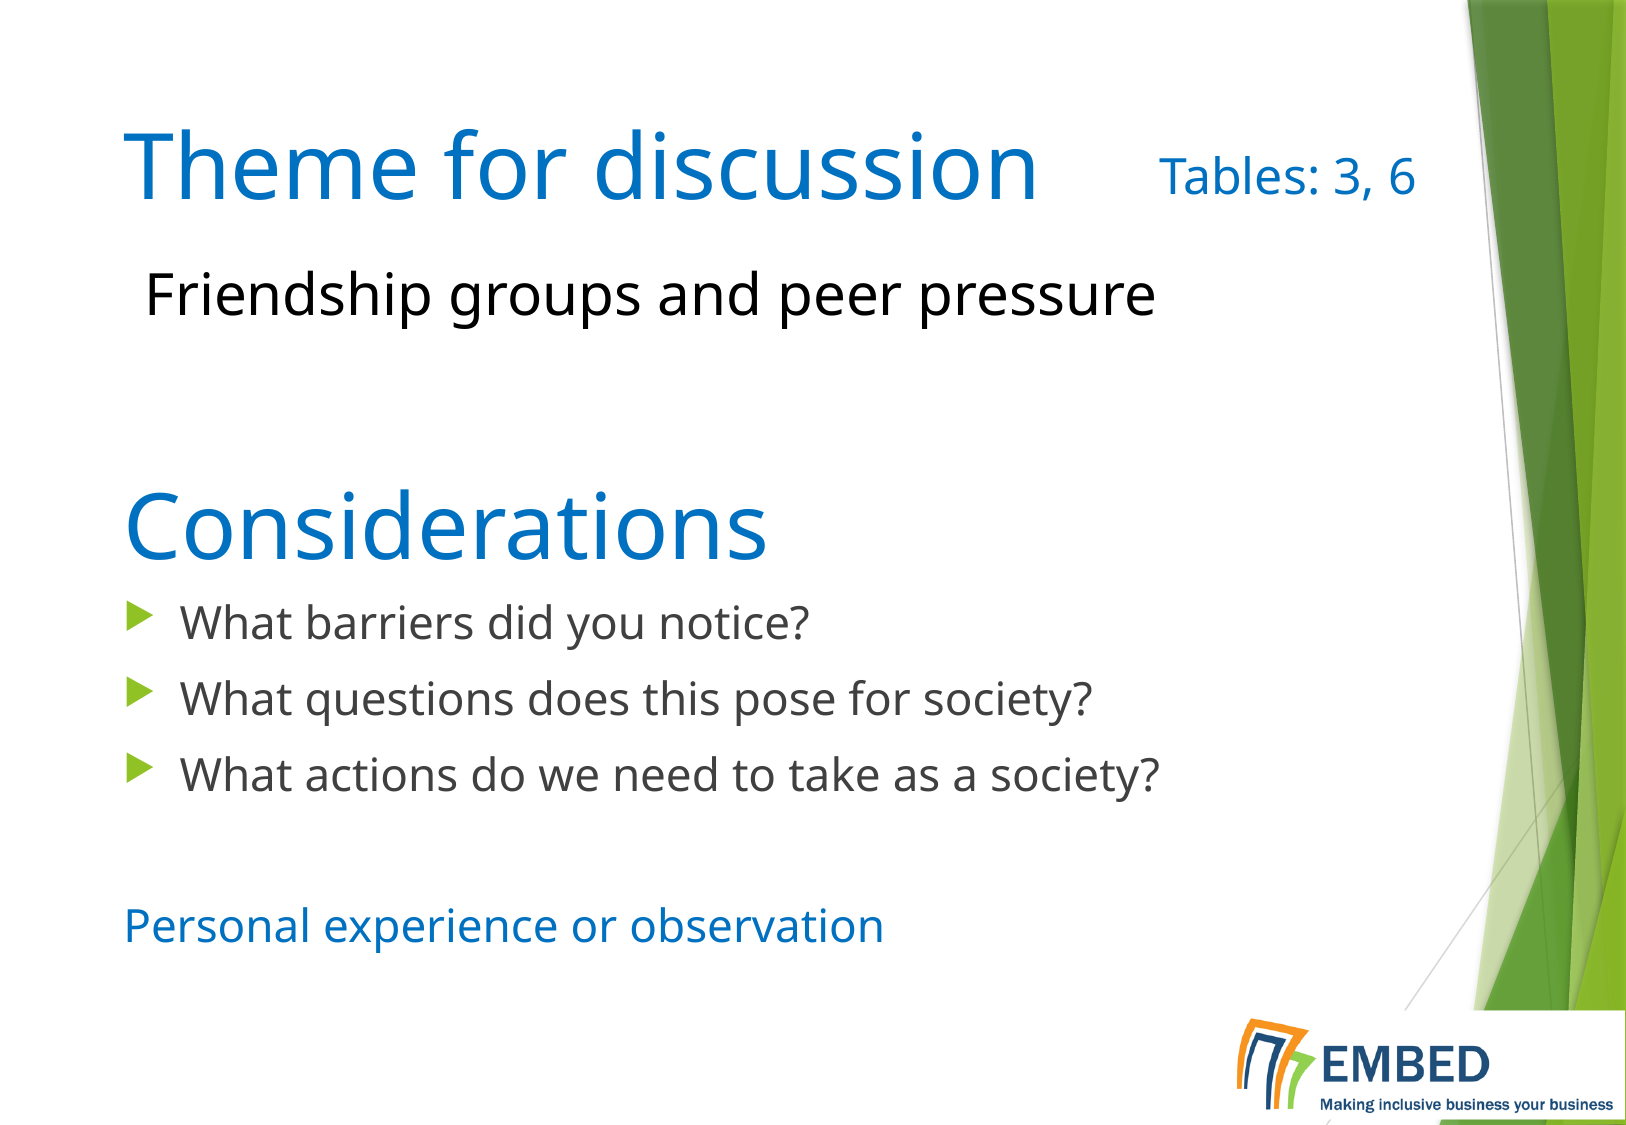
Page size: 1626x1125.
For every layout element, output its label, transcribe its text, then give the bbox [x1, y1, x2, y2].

text_box Friendship groups and peer pressure [130, 249, 1455, 335]
text_box Theme for discussion [108, 99, 1237, 317]
list What barriers did you notice? What questions does this pose for society? What actions do we need to take as a society? Personal experience or observation [108, 586, 1481, 966]
picture [1224, 1010, 1625, 1125]
title Considerations [108, 460, 1237, 586]
text_box Tables: 3, 6 [1144, 136, 1455, 212]
